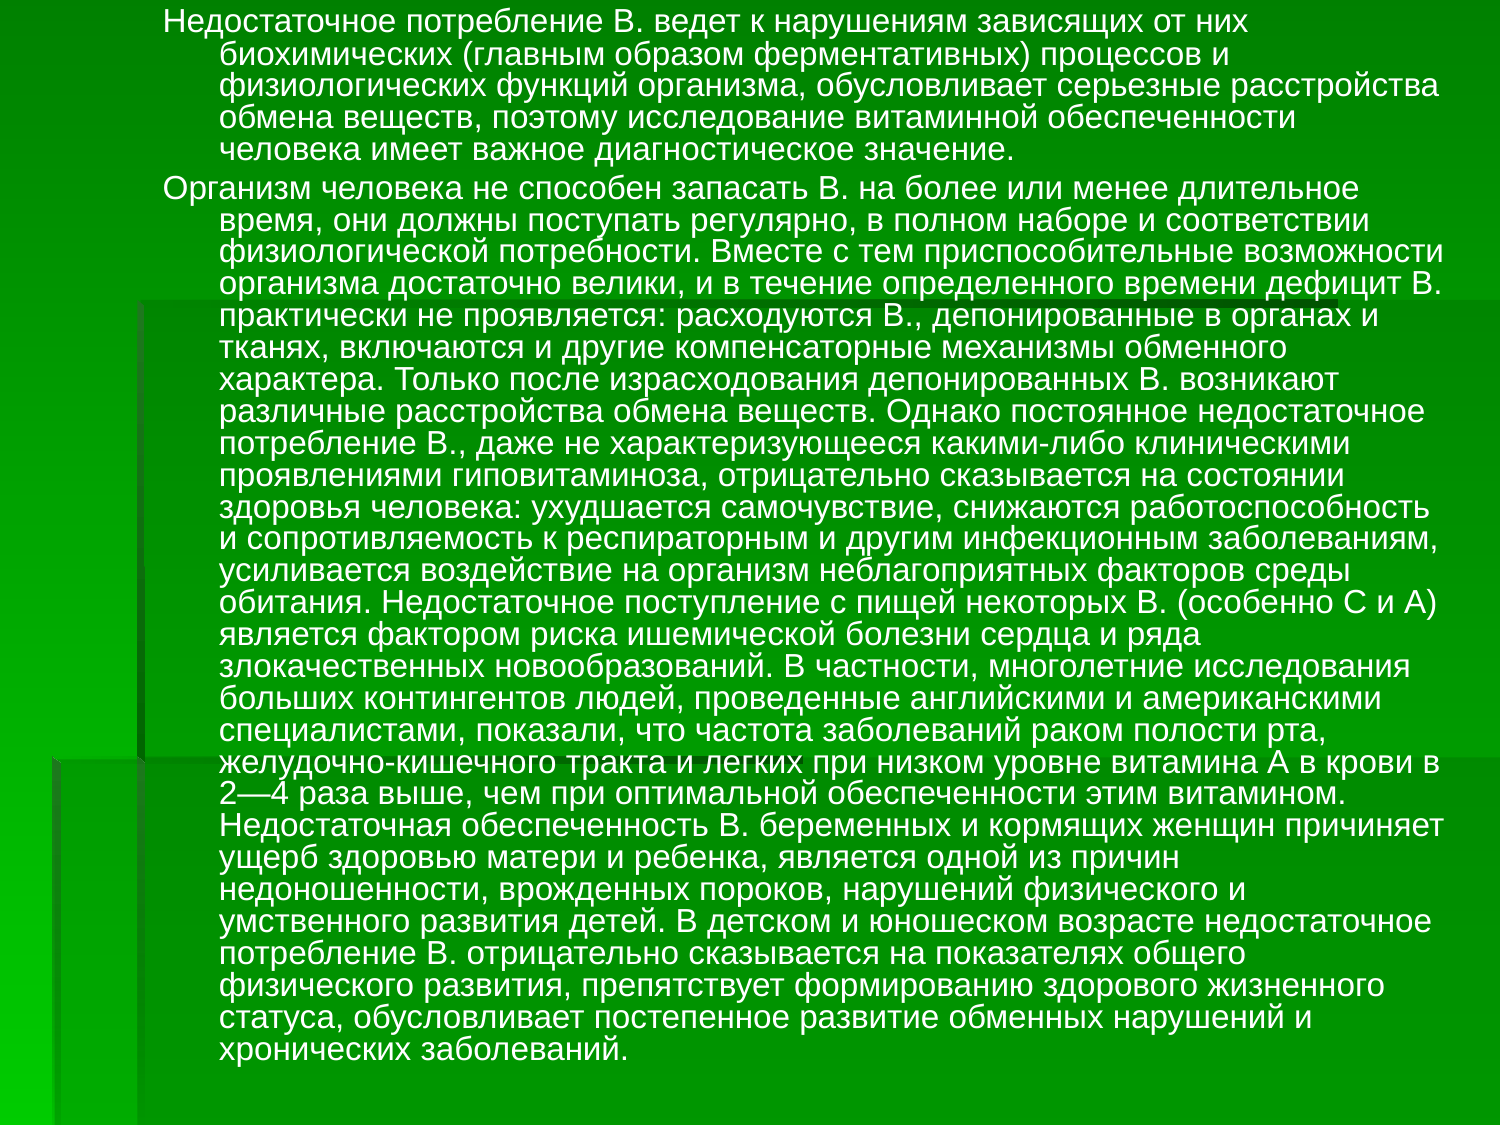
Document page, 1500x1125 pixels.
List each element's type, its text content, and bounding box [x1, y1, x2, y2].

list Недостаточное потребление В. ведет к нарушениям зависящих от них биохимических (главным образом ферментативных) процессов и физиологических функций организма, обусловливает серьезные расстройства обмена веществ, поэтому исследование витаминной обеспеченности человека имеет важное диагностическое значение. Организм человека не способен запасать В. на более или менее длительное время, они должны поступать регулярно, в полном наборе и соответствии физиологической потребности. Вместе с тем приспособительные возможности организма достаточно велики, и в течение определенного времени дефицит В. практически не проявляется: расходуются В., депонированные в органах и тканях, включаются и другие компенсаторные механизмы обменного характера. Только после израсходования депонированных В. возникают различные расстройства обмена веществ. Однако постоянное недостаточное потребление В., даже не характеризующееся какими-либо клиническими проявлениями гиповитаминоза, отрицательно сказывается на состоянии здоровья человека: ухудшается самочувствие, снижаются работоспособность и сопротивляемость к респираторным и другим инфекционным заболеваниям, усиливается воздействие на организм неблагоприятных факторов среды обитания. Недостаточное поступление с пищей некоторых В. (особенно С и А) является фактором риска ишемической болезни сердца и ряда злокачественных новообразований. В частности, многолетние исследования больших контингентов людей, проведенные английскими и американскими специалистами, показали, что частота заболеваний раком полости рта, желудочно-кишечного тракта и легких при низком уровне витамина А в крови в 2—4 раза выше, чем при оптимальной обеспеченности этим витамином. Недостаточная обеспеченность В. беременных и кормящих женщин причиняет ущерб здоровью матери и ребенка, является одной из причин недоношенности, врожденных пороков, нарушений физического и умственного развития детей. В детском и юношеском возрасте недостаточное потребление В. отрицательно сказывается на показателях общего физического развития, препятствует формированию здорового жизненного статуса, обусловливает постепенное развитие обменных нарушений и хронических заболеваний. [147, 0, 1462, 958]
